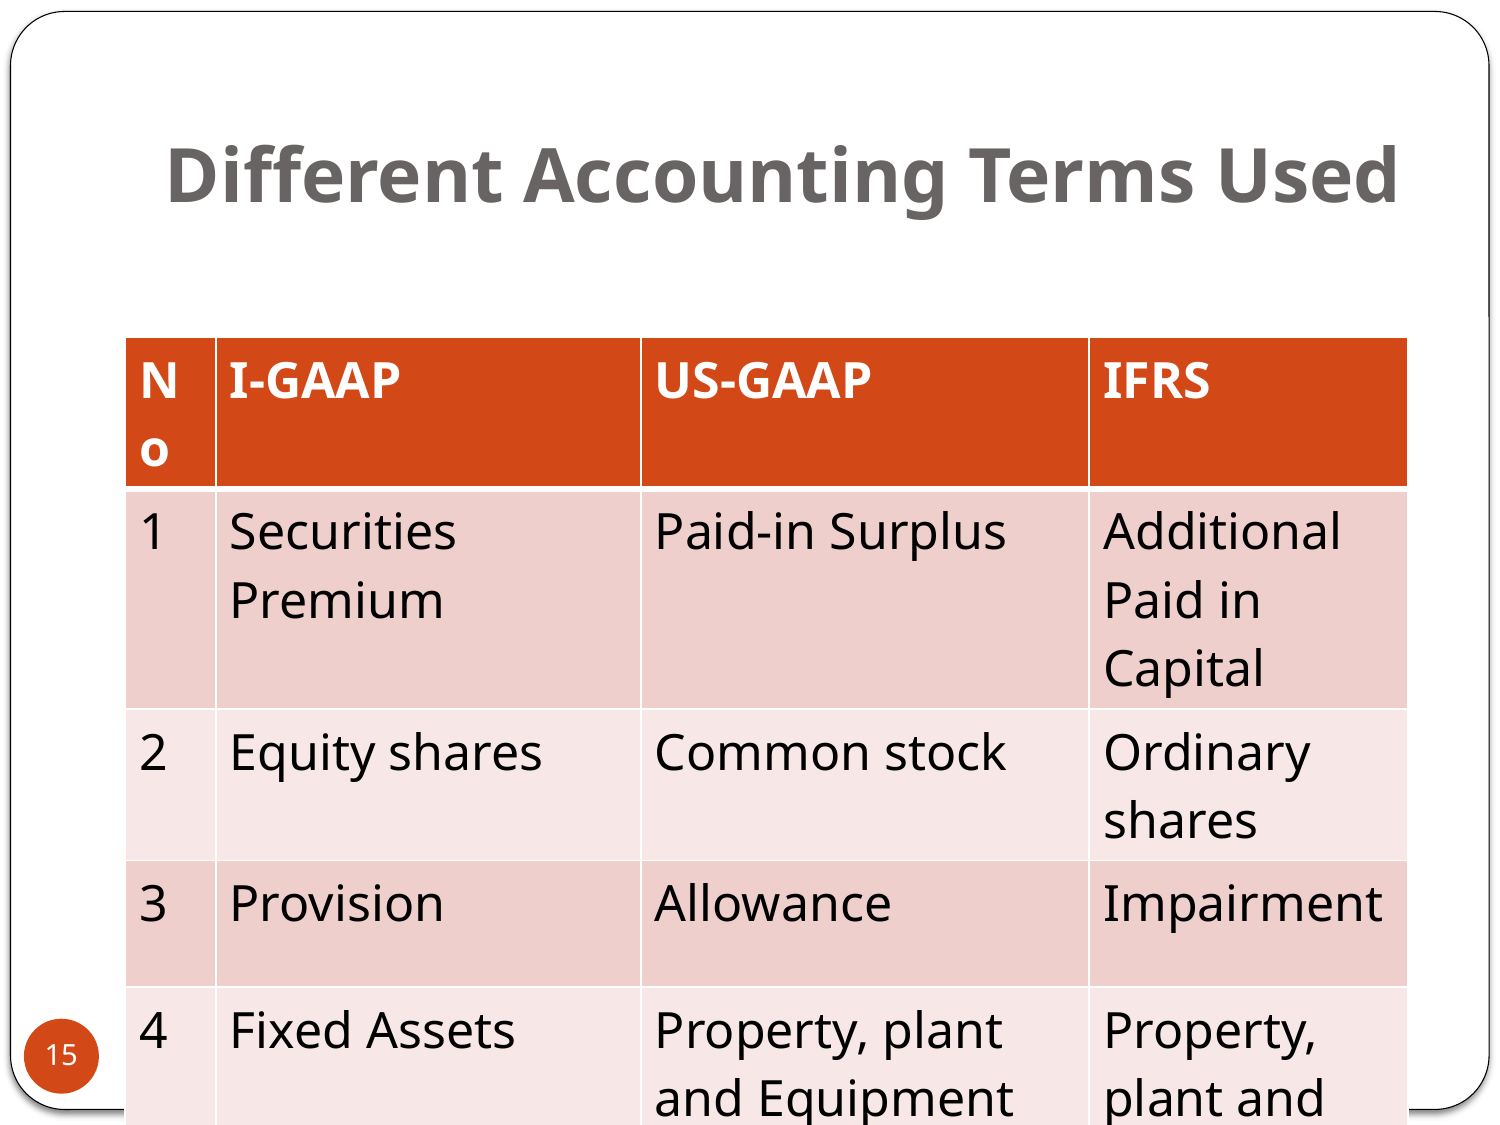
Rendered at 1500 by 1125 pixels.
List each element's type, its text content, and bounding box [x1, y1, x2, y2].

table_cell Common stock [642, 710, 1088, 860]
table_cell 2 [126, 710, 215, 860]
table_cell Equity shares [217, 710, 640, 860]
table_cell Fixed Assets [217, 988, 640, 1125]
table_header IFRS [1090, 338, 1407, 486]
table_cell Ordinary shares [1090, 710, 1407, 860]
table_header I-GAAP [217, 338, 640, 486]
table_cell Paid-in Surplus [642, 492, 1088, 708]
table_cell Provision [217, 861, 640, 986]
table_cell 3 [126, 861, 215, 986]
table_cell Additional Paid in Capital [1090, 492, 1407, 708]
table_header No [126, 338, 215, 486]
table_cell 1 [126, 492, 215, 708]
table_cell Property, plant and Equipment [642, 988, 1088, 1125]
table_cell Securities Premium [217, 492, 640, 708]
title Different Accounting Terms Used [150, 45, 1425, 233]
table_cell Impairment [1090, 861, 1407, 986]
table_cell Property, plant and Equipment [1090, 988, 1407, 1125]
slide_number 15 [23, 1018, 99, 1094]
table_header US-GAAP [642, 338, 1088, 486]
table_cell Allowance [642, 861, 1088, 986]
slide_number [1409, 1015, 1419, 1094]
table_cell 4 [126, 988, 215, 1125]
